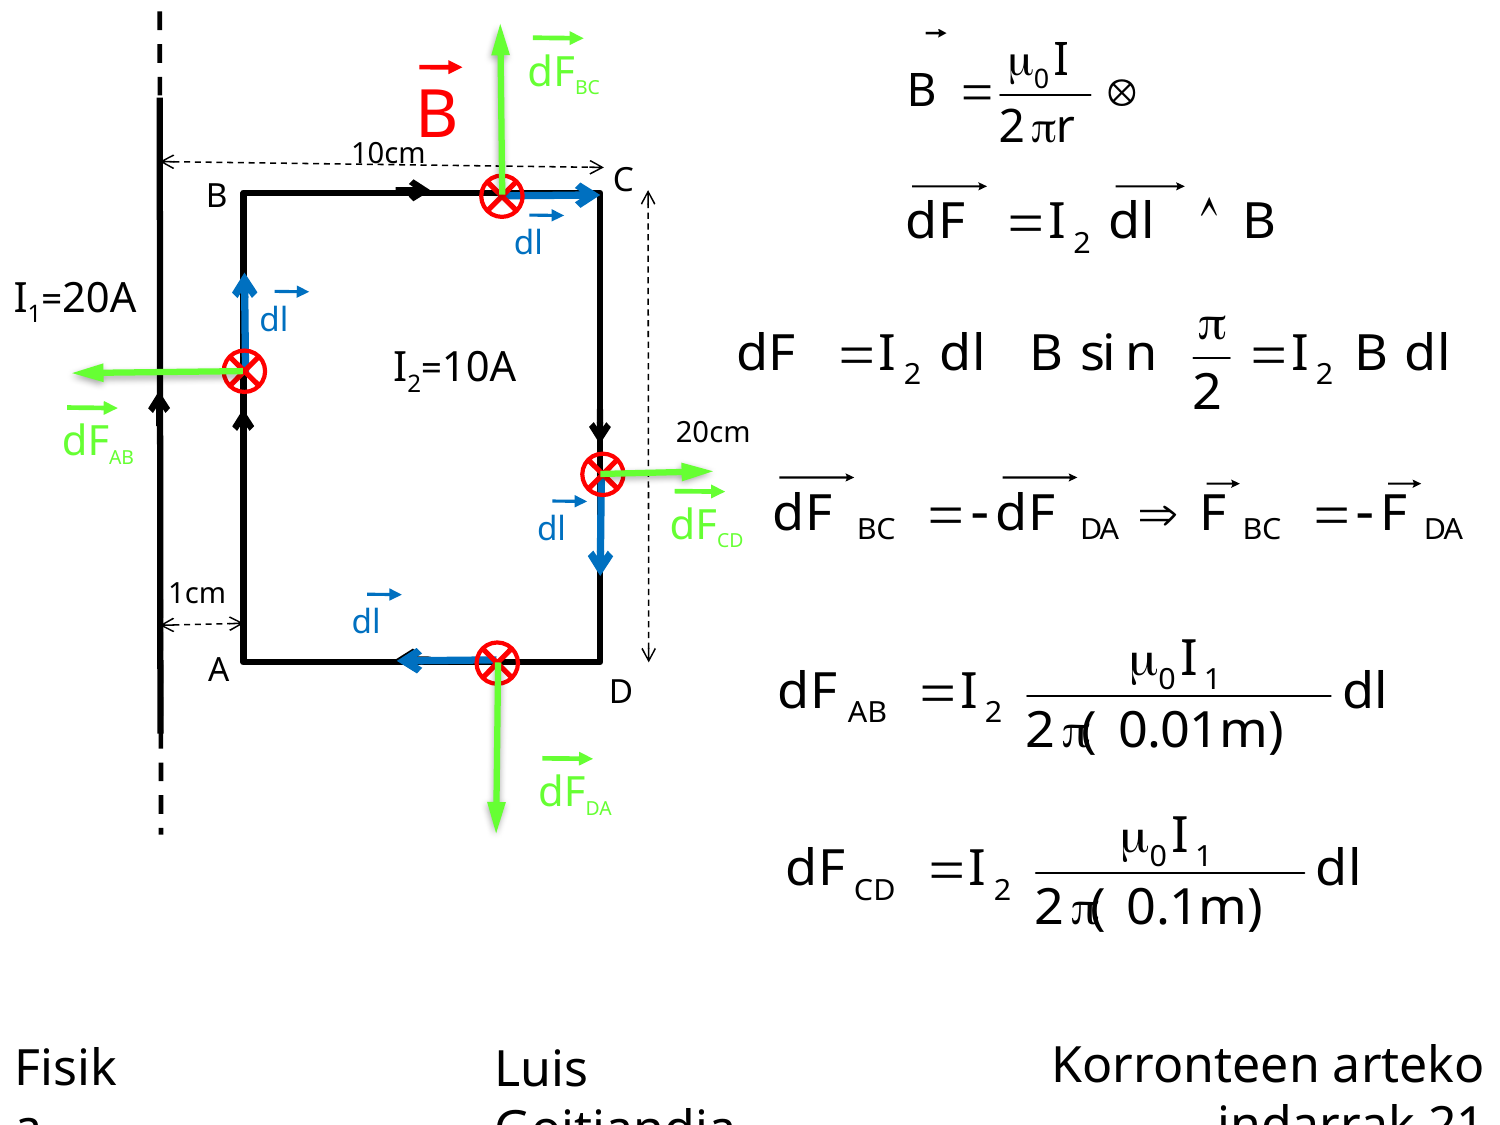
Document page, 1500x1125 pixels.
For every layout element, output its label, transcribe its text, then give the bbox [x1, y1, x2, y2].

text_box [235, 349, 266, 393]
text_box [782, 802, 1402, 945]
text_box I1=20A [0, 263, 142, 335]
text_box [733, 295, 1492, 421]
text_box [774, 625, 1429, 768]
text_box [244, 272, 337, 373]
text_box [36, 325, 230, 473]
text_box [480, 190, 524, 218]
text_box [581, 453, 604, 496]
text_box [770, 463, 1141, 552]
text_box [609, 441, 769, 557]
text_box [396, 63, 449, 160]
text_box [522, 499, 604, 556]
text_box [903, 172, 1296, 265]
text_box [498, 194, 601, 270]
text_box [450, 675, 639, 824]
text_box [336, 592, 430, 649]
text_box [1130, 467, 1484, 552]
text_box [902, 29, 1145, 154]
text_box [454, 36, 625, 182]
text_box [475, 641, 519, 674]
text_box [147, 11, 773, 835]
